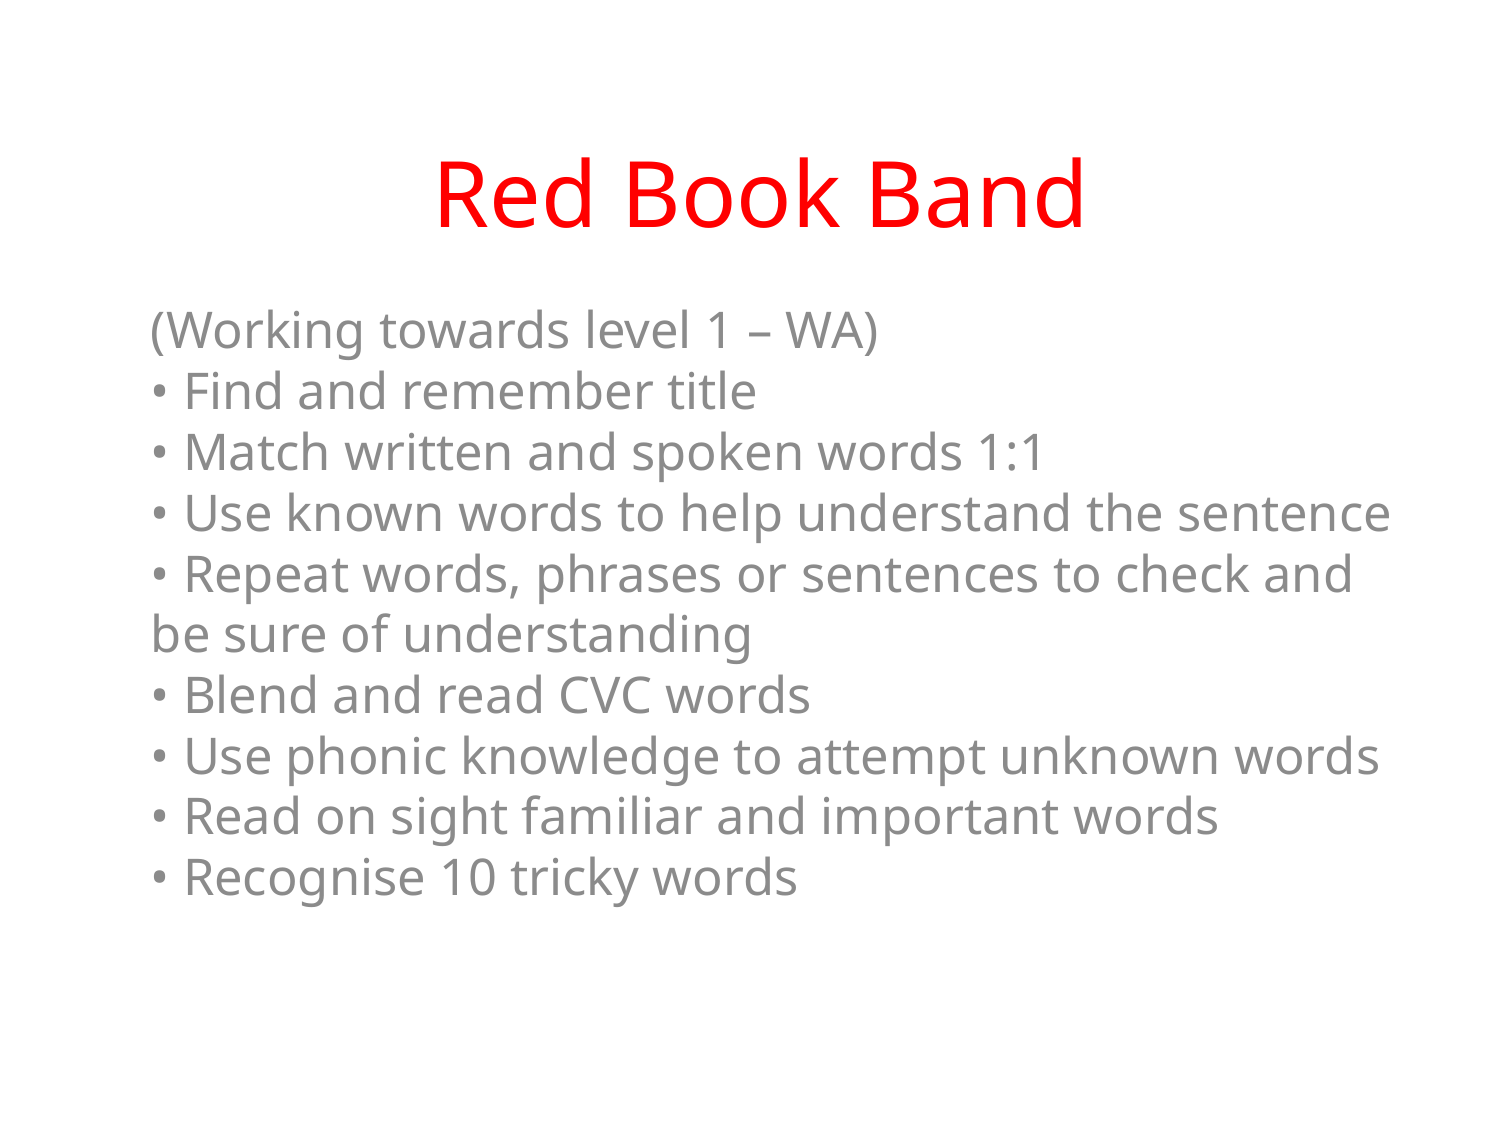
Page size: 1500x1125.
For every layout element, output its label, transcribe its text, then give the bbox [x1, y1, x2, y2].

title Red Book Band [123, 66, 1399, 315]
subtitle (Working towards level 1 – WA) • Find and remember title • Match written and spoken words 1:1 • Use known words to help understand the sentence • Repeat words, phrases or sentences to check and be sure of understanding • Blend and read CVC words • Use phonic knowledge to attempt unknown words • Read on sight familiar and important words • Recognise 10 tricky words [135, 290, 1424, 1000]
